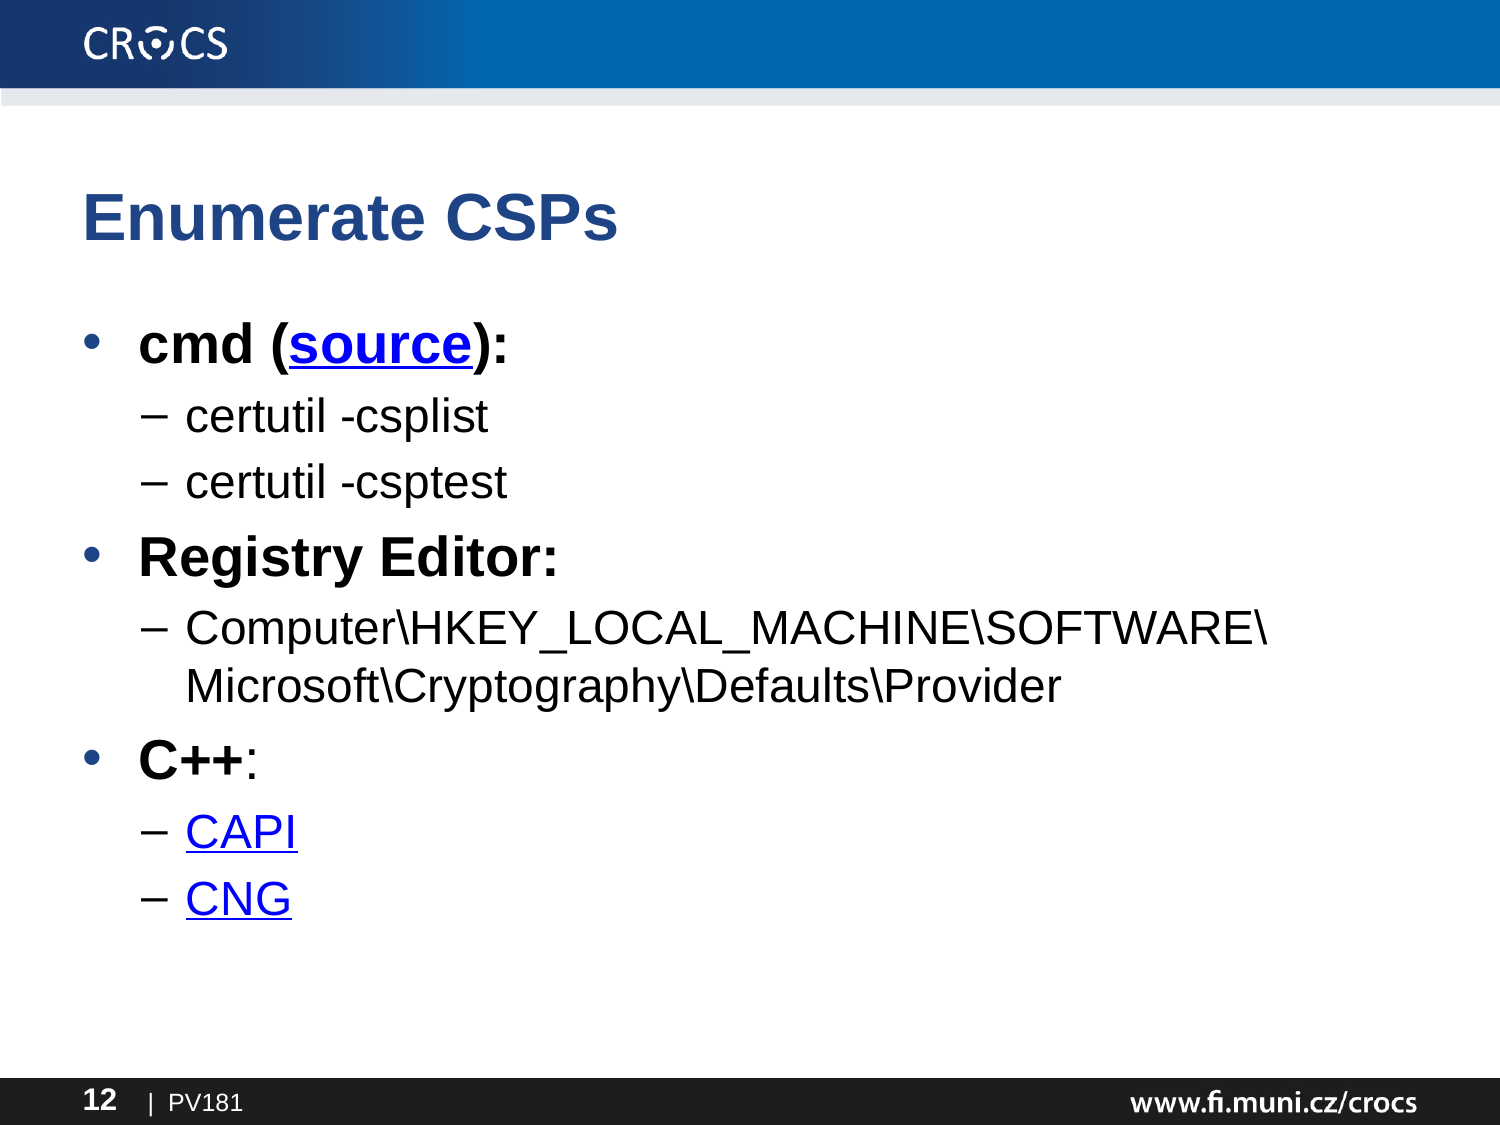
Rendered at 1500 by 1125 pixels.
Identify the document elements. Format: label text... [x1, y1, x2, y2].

picture [0, 0, 1500, 1125]
slide_number 12 [82, 1078, 147, 1125]
footer | PV181 [147, 1078, 623, 1125]
list cmd (source): certutil -csplist certutil -csptest Registry Editor: Computer\HKEY_LOCAL_MACHINE\SOFTWARE\Microsoft\Cryptography\Defaults\Provider C++: CAPI CNG [82, 307, 1433, 988]
title Enumerate CSPs [82, 148, 1433, 279]
